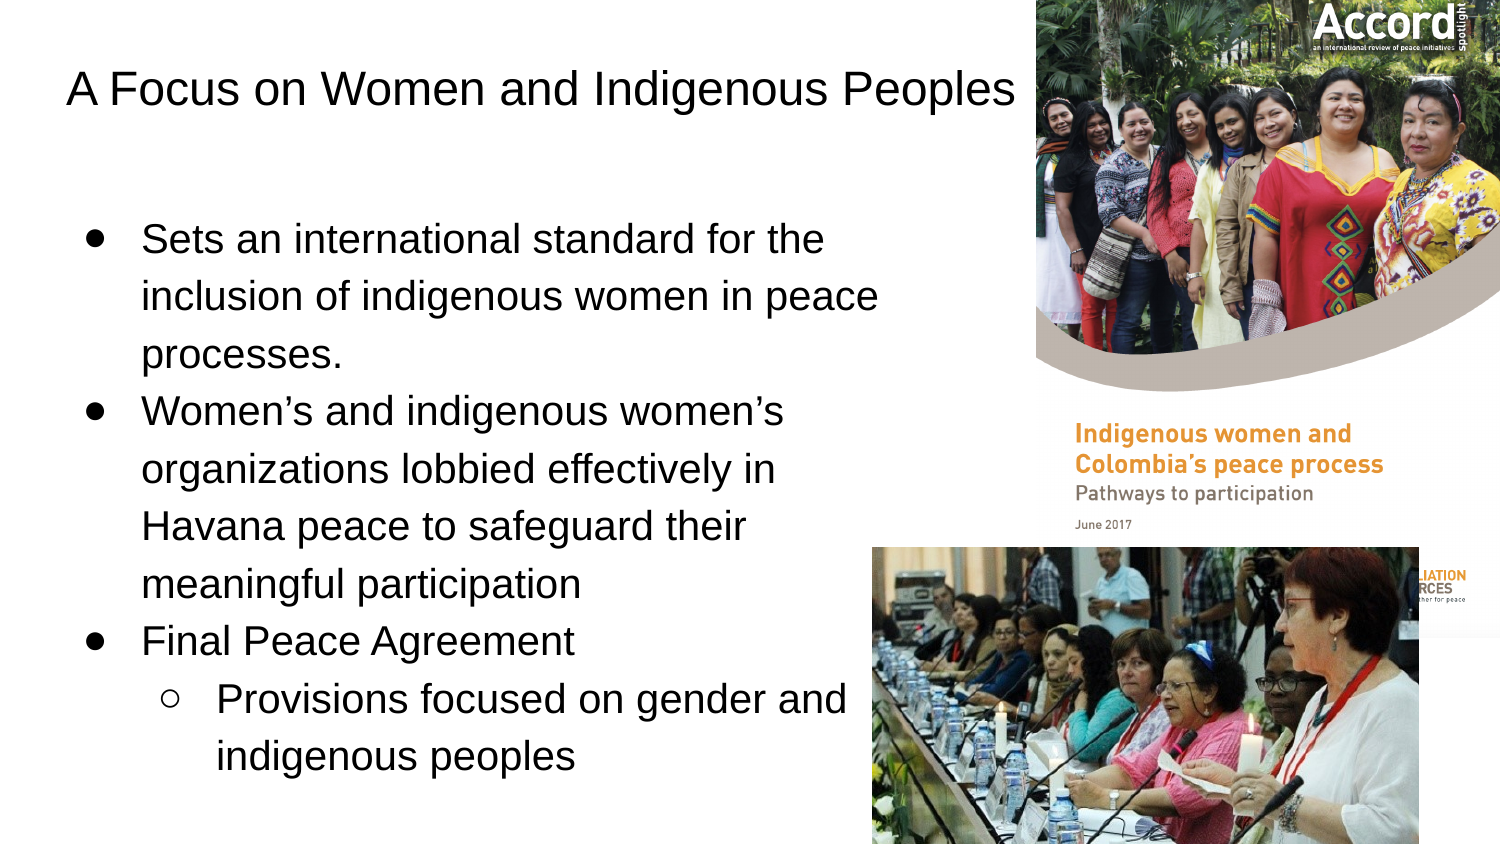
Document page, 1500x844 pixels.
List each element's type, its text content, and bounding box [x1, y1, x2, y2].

title A Focus on Women and Indigenous Peoples [51, 41, 1030, 189]
list Sets an international standard for the inclusion of indigenous women in peace processes. Women’s and indigenous women’s organizations lobbied effectively in Havana peace to safeguard their meaningful participation Final Peace Agreement Provisions focused on gender and indigenous peoples [51, 189, 921, 750]
picture [872, 0, 1500, 844]
